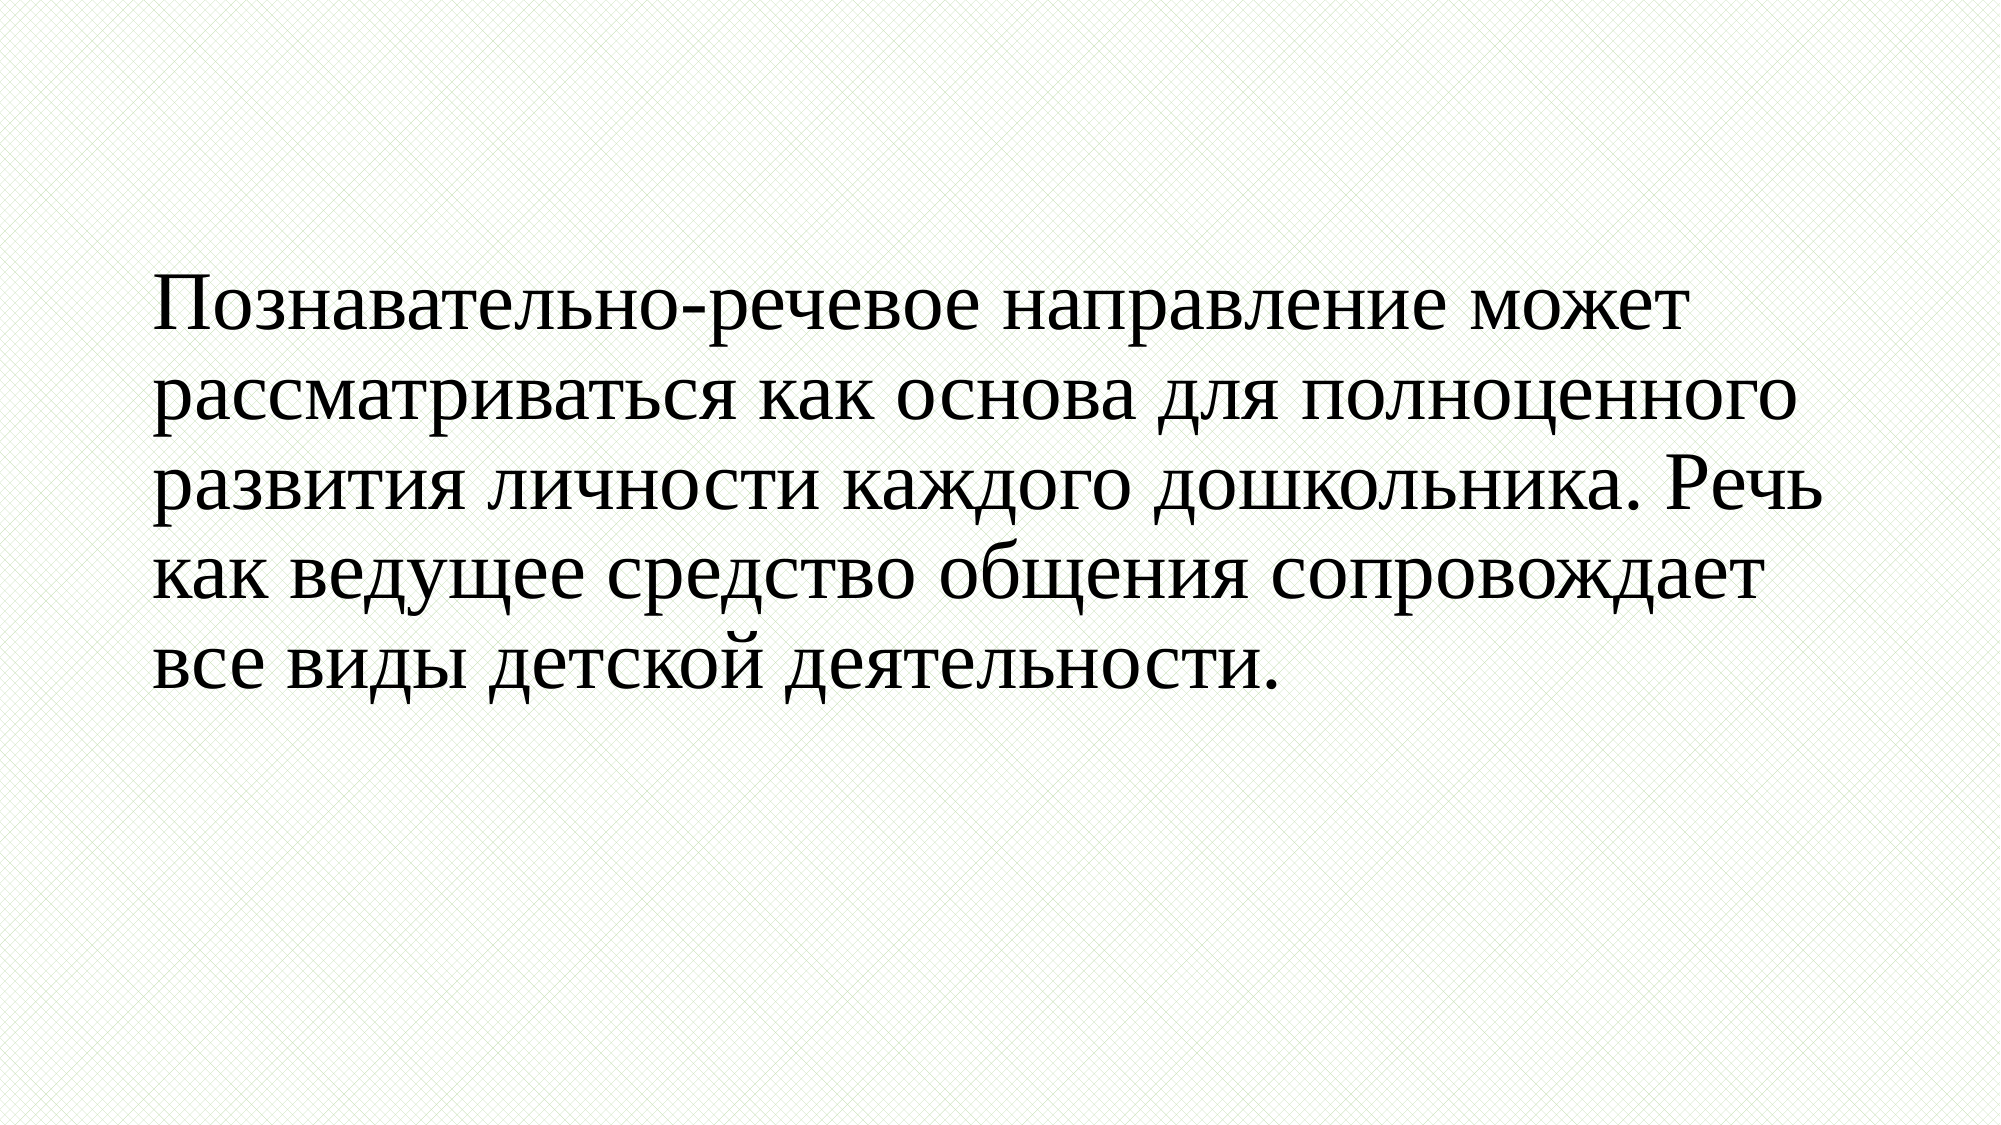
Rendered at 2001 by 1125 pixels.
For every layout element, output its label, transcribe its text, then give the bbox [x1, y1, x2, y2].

list Познавательно-речевое направление может рассматриваться как основа для полноценного развития личности каждого дошкольника. Речь как ведущее средство общения сопровождает все виды детской деятельности. [137, 249, 1863, 1014]
